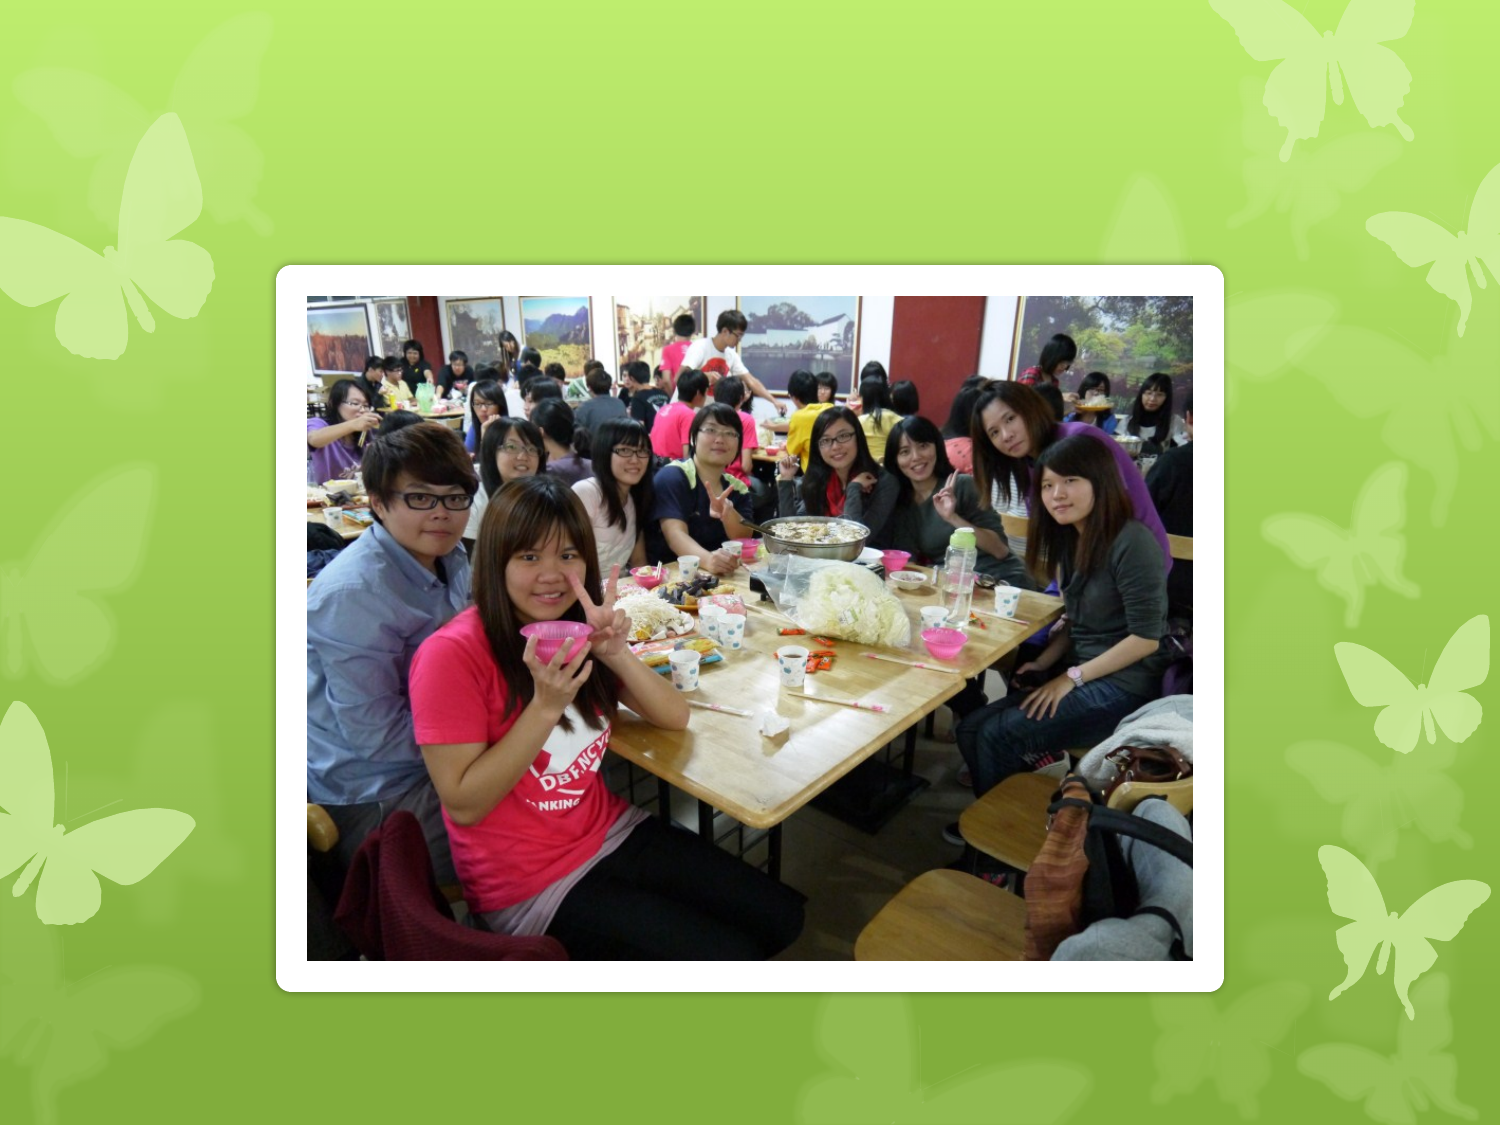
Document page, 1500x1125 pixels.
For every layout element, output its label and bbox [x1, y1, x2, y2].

list [306, 295, 1194, 962]
